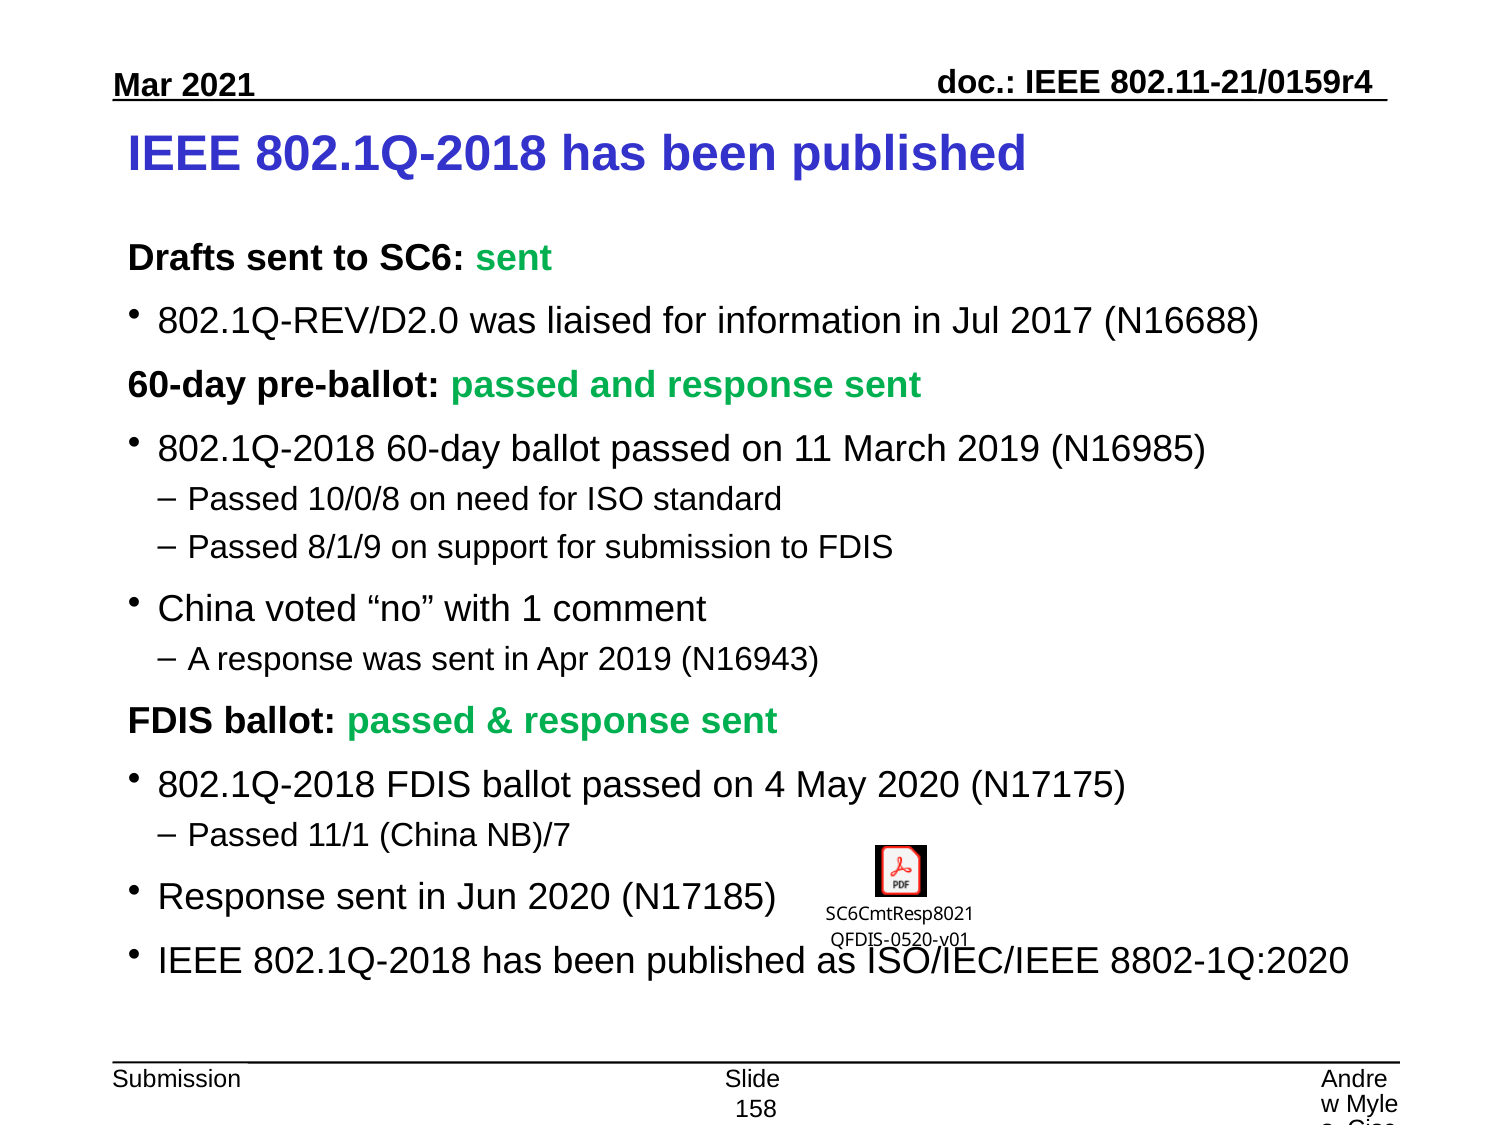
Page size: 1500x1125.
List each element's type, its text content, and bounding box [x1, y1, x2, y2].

footer Andrew Myles, Cisco [1320, 1061, 1402, 1093]
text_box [824, 845, 976, 979]
title IEEE 802.1Q-2018 has been published [112, 112, 1388, 224]
slide_number Slide 158 [709, 1061, 803, 1093]
list Drafts sent to SC6: sent 802.1Q-REV/D2.0 was liaised for information in Jul 2017 (N16688) 60-day pre-ballot: passed and response sent 802.1Q-2018 60-day ballot passed on 11 March 2019 (N16985) Passed 10/0/8 on need for ISO standard Passed 8/1/9 on support for submission to FDIS China voted “no” with 1 comment A response was sent in Apr 2019 (N16943) FDIS ballot: passed & response sent 802.1Q-2018 FDIS ballot passed on 4 May 2020 (N17175) Passed 11/1 (China NB)/7 Response sent in Jun 2020 (N17185) IEEE 802.1Q-2018 has been published as ISO/IEC/IEEE 8802-1Q:2020 [112, 224, 1388, 1000]
